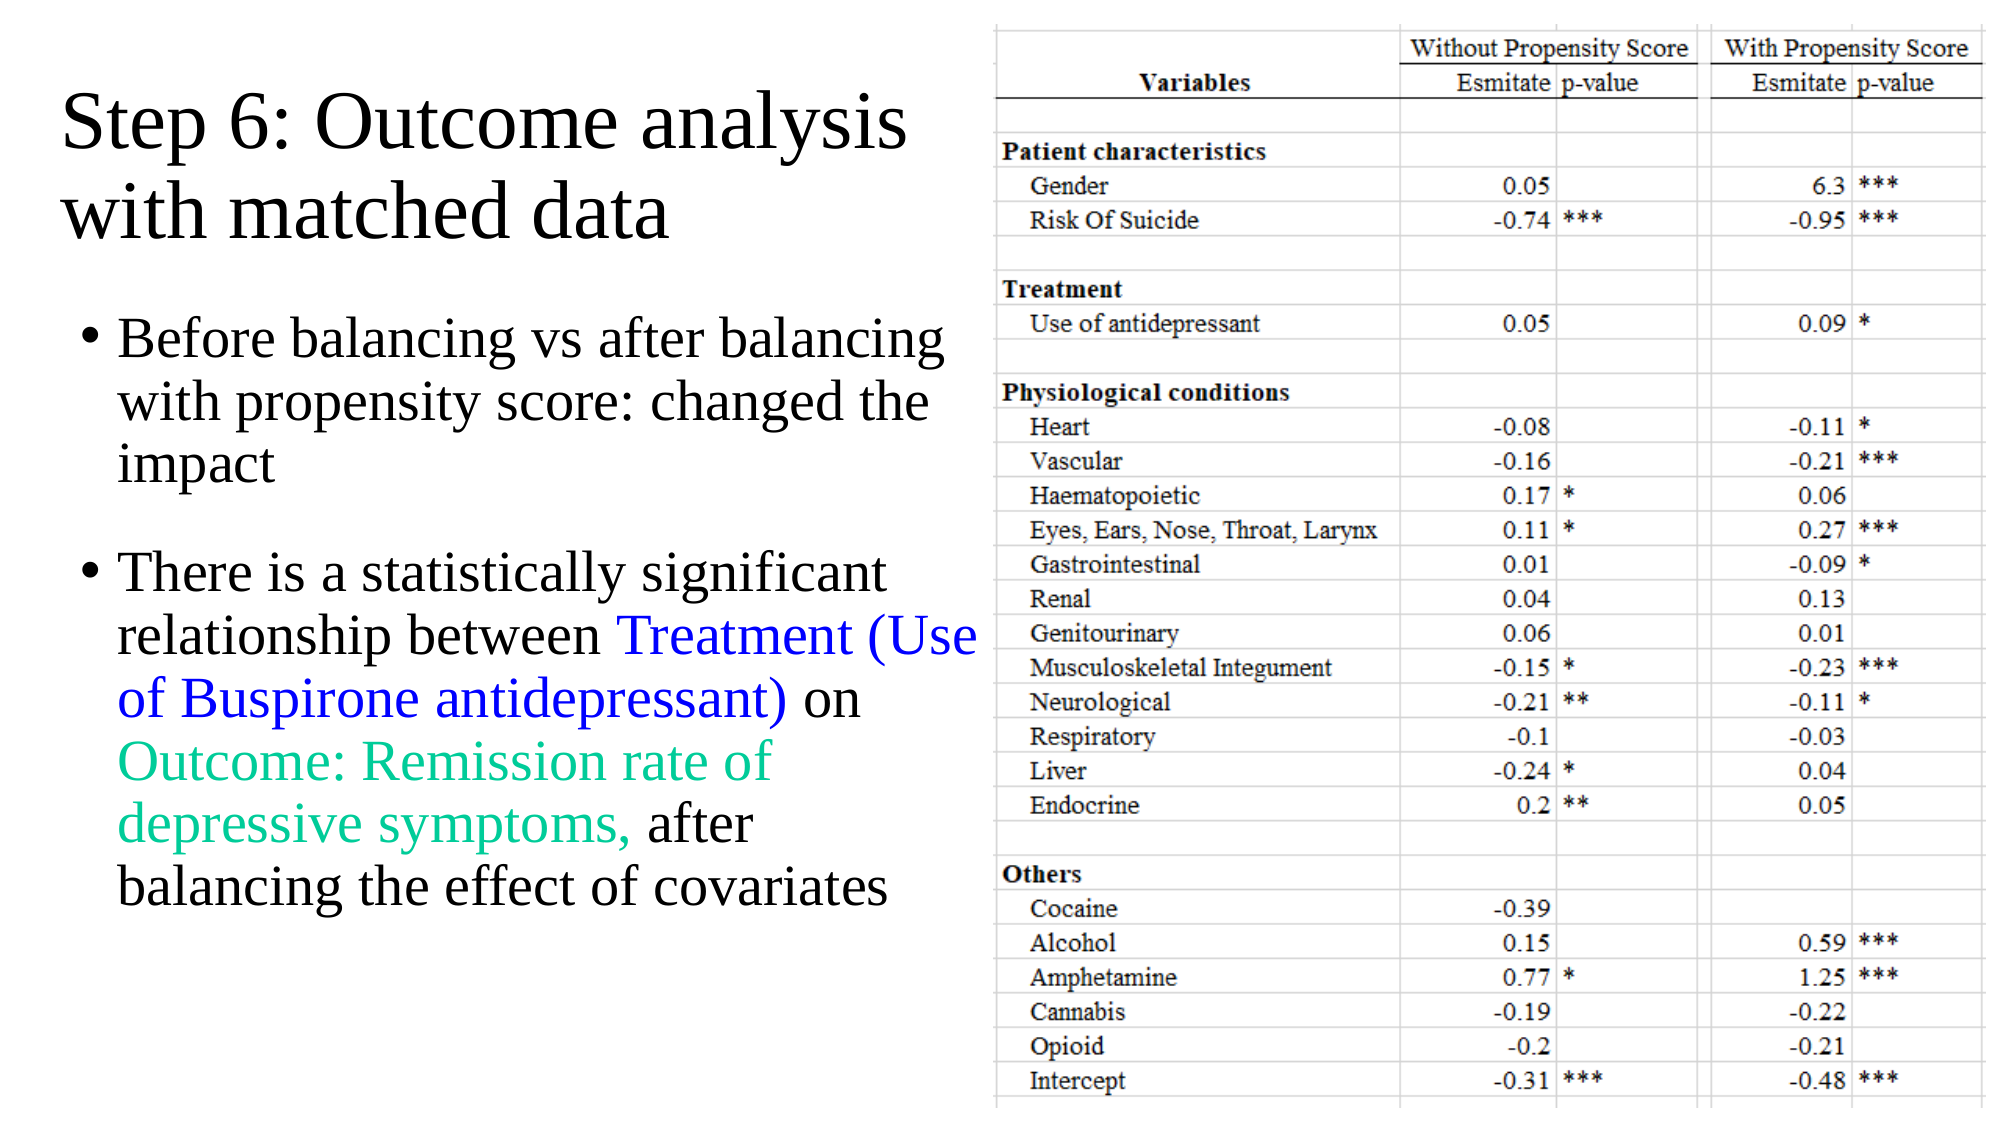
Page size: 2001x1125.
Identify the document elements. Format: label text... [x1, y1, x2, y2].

title Step 6: Outcome analysis with matched data [45, 57, 993, 276]
picture [993, 24, 1986, 1108]
list Before balancing vs after balancing with propensity score: changed the impact There is a statistically significant relationship between Treatment (Use of Buspirone antidepressant) on Outcome: Remission rate of depressive symptoms, after balancing the effect of covariates [65, 299, 993, 1014]
